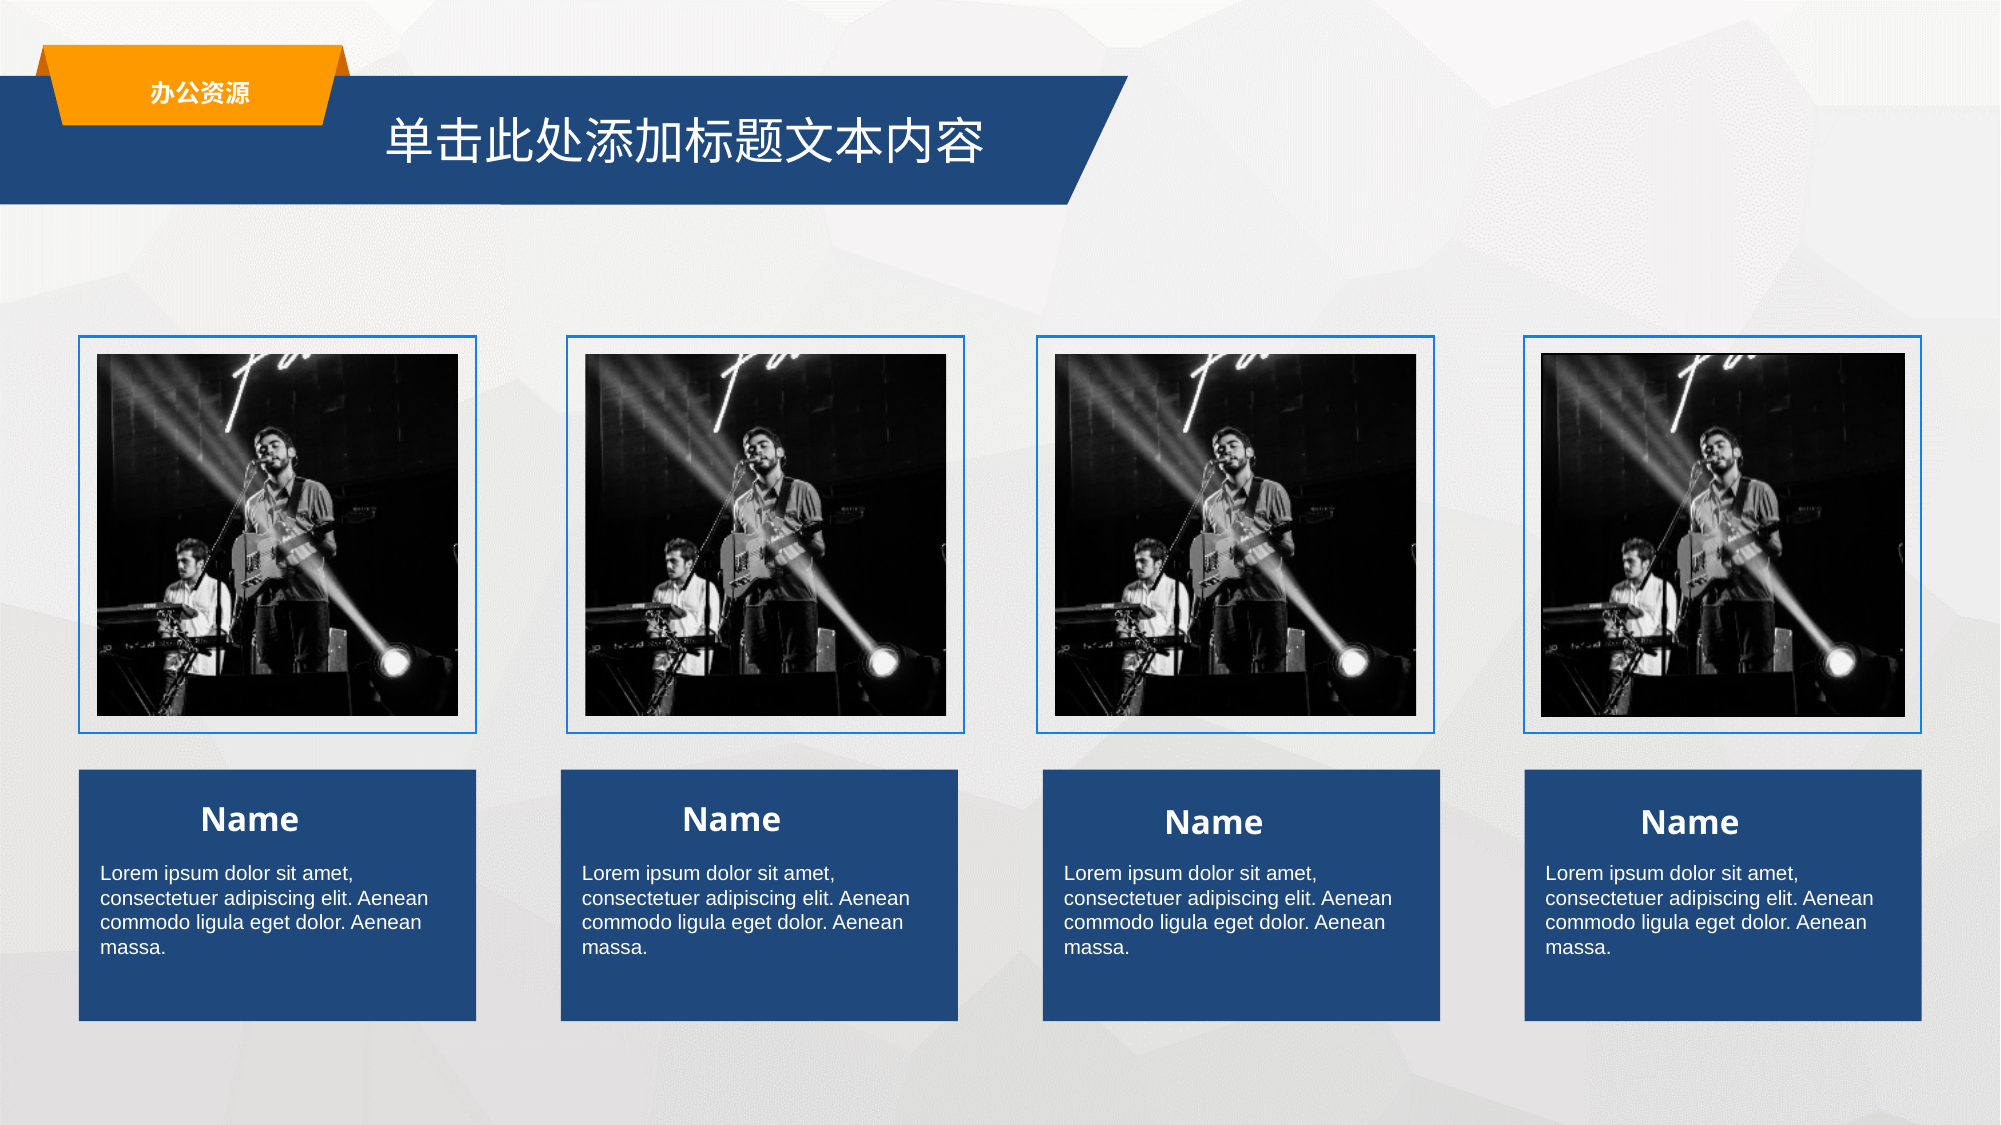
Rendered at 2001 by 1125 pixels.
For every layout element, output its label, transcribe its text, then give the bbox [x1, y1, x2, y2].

text_box Name [185, 790, 328, 846]
picture [0, 0, 2001, 1125]
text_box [1036, 336, 1435, 734]
text_box Name [667, 790, 809, 846]
text_box [35, 47, 48, 74]
text_box 单击此处添加标题文本内容 [364, 99, 1006, 180]
text_box [560, 769, 959, 1022]
text_box Name [1625, 793, 1768, 849]
text_box [1523, 769, 1923, 1022]
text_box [567, 336, 965, 734]
text_box Lorem ipsum dolor sit amet, consectetuer adipiscing elit. Aenean commodo ligula eget dolor. Aenean massa. [85, 852, 483, 966]
text_box [0, 74, 1130, 206]
text_box [1042, 769, 1441, 1022]
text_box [78, 336, 477, 734]
text_box Lorem ipsum dolor sit amet, consectetuer adipiscing elit. Aenean commodo ligula eget dolor. Aenean massa. [567, 852, 965, 966]
text_box 办公资源 [57, 69, 343, 115]
text_box [78, 769, 477, 1022]
text_box Name [1149, 793, 1292, 849]
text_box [1524, 336, 1922, 734]
text_box Lorem ipsum dolor sit amet, consectetuer adipiscing elit. Aenean commodo ligula eget dolor. Aenean massa. [1049, 852, 1447, 966]
text_box Lorem ipsum dolor sit amet, consectetuer adipiscing elit. Aenean commodo ligula eget dolor. Aenean massa. [1530, 852, 1928, 966]
text_box [41, 43, 344, 107]
text_box [338, 47, 351, 74]
text_box [59, 115, 326, 127]
